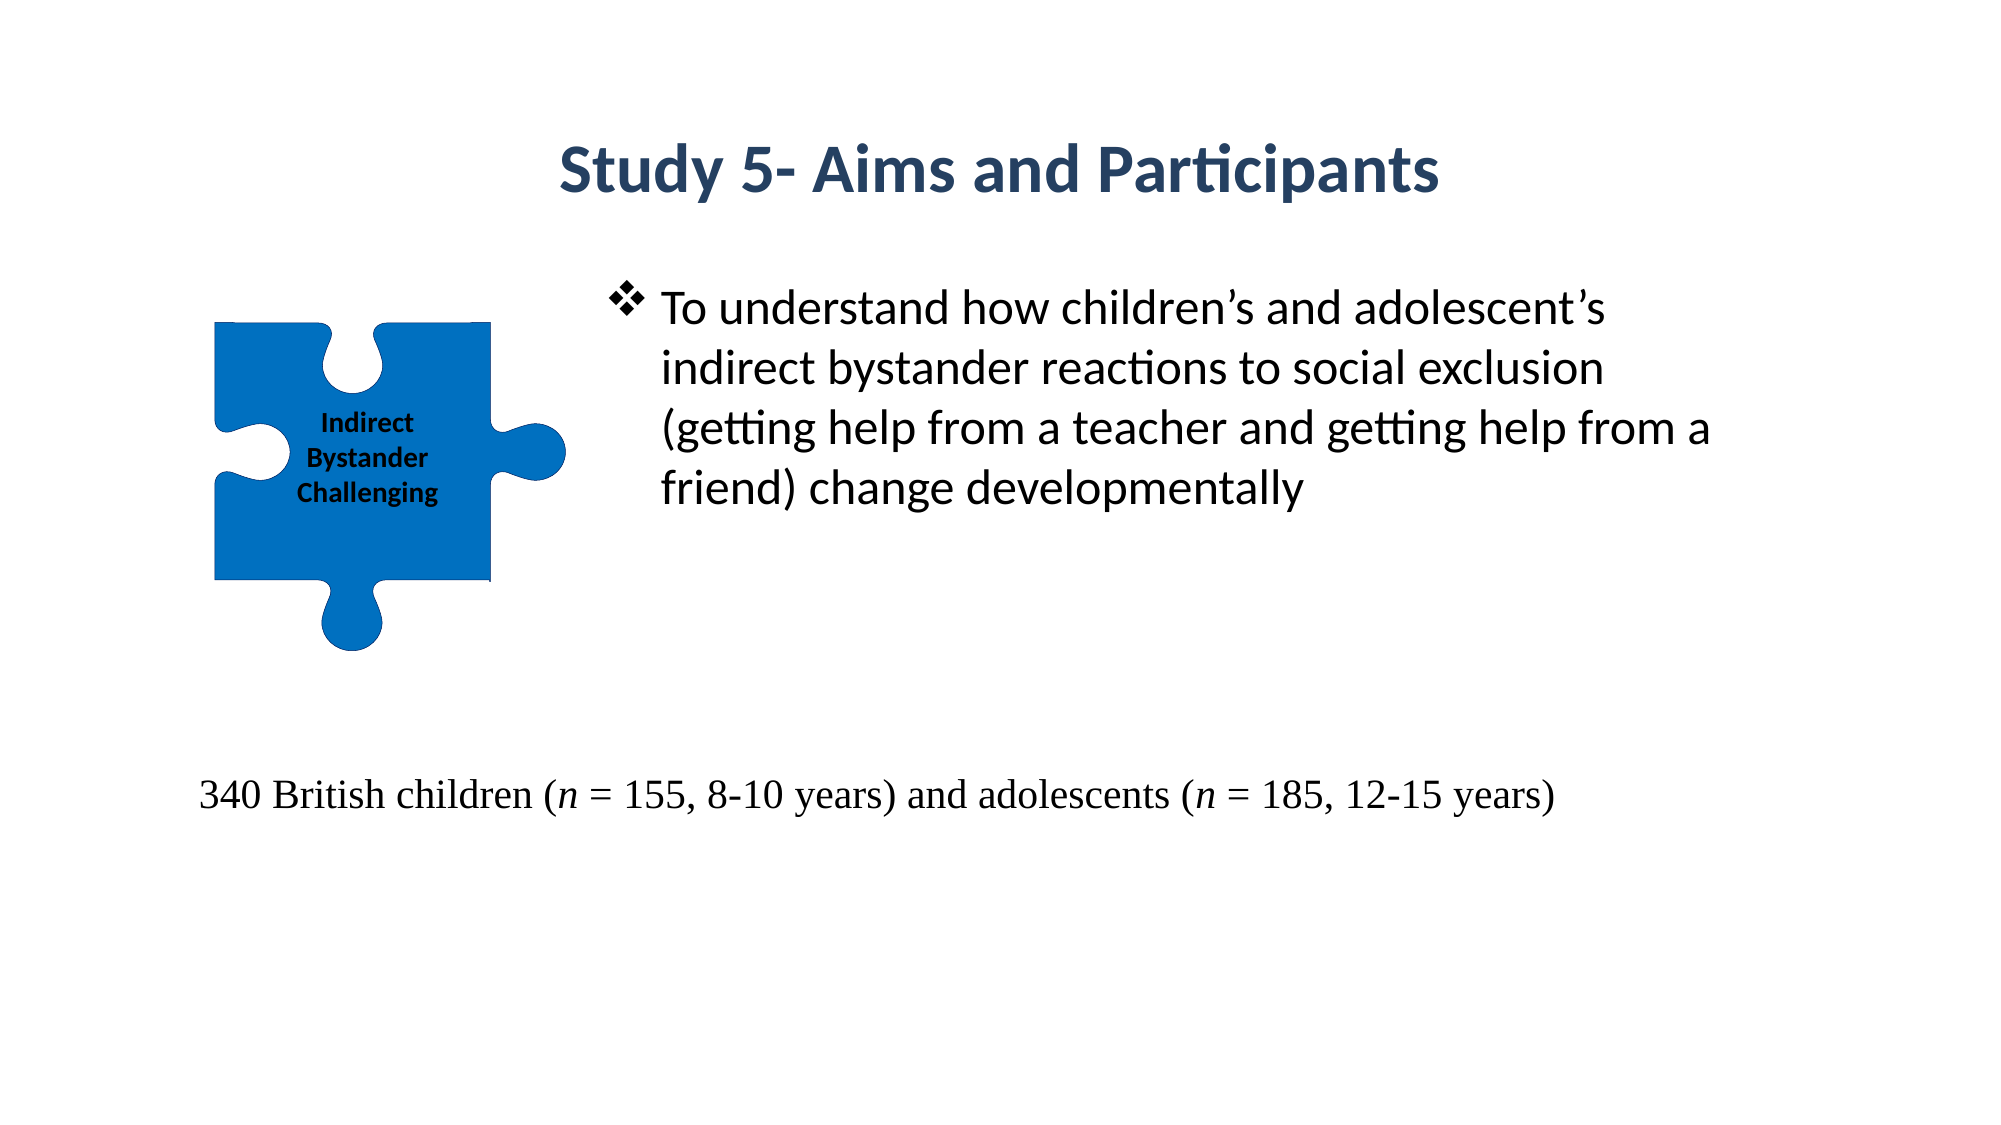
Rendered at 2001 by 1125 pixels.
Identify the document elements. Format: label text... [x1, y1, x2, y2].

text_box [214, 322, 566, 651]
text_box 340 British children (n = 155, 8-10 years) and adolescents (n = 185, 12-15 years) [183, 759, 1734, 824]
title Study 5- Aims and Participants [95, 115, 1905, 214]
text_box Indirect Bystander Challenging [280, 395, 455, 516]
text_box To understand how children’s and adolescent’s indirect bystander reactions to social exclusion (getting help from a teacher and getting help from a friend) change developmentally [589, 267, 1761, 522]
